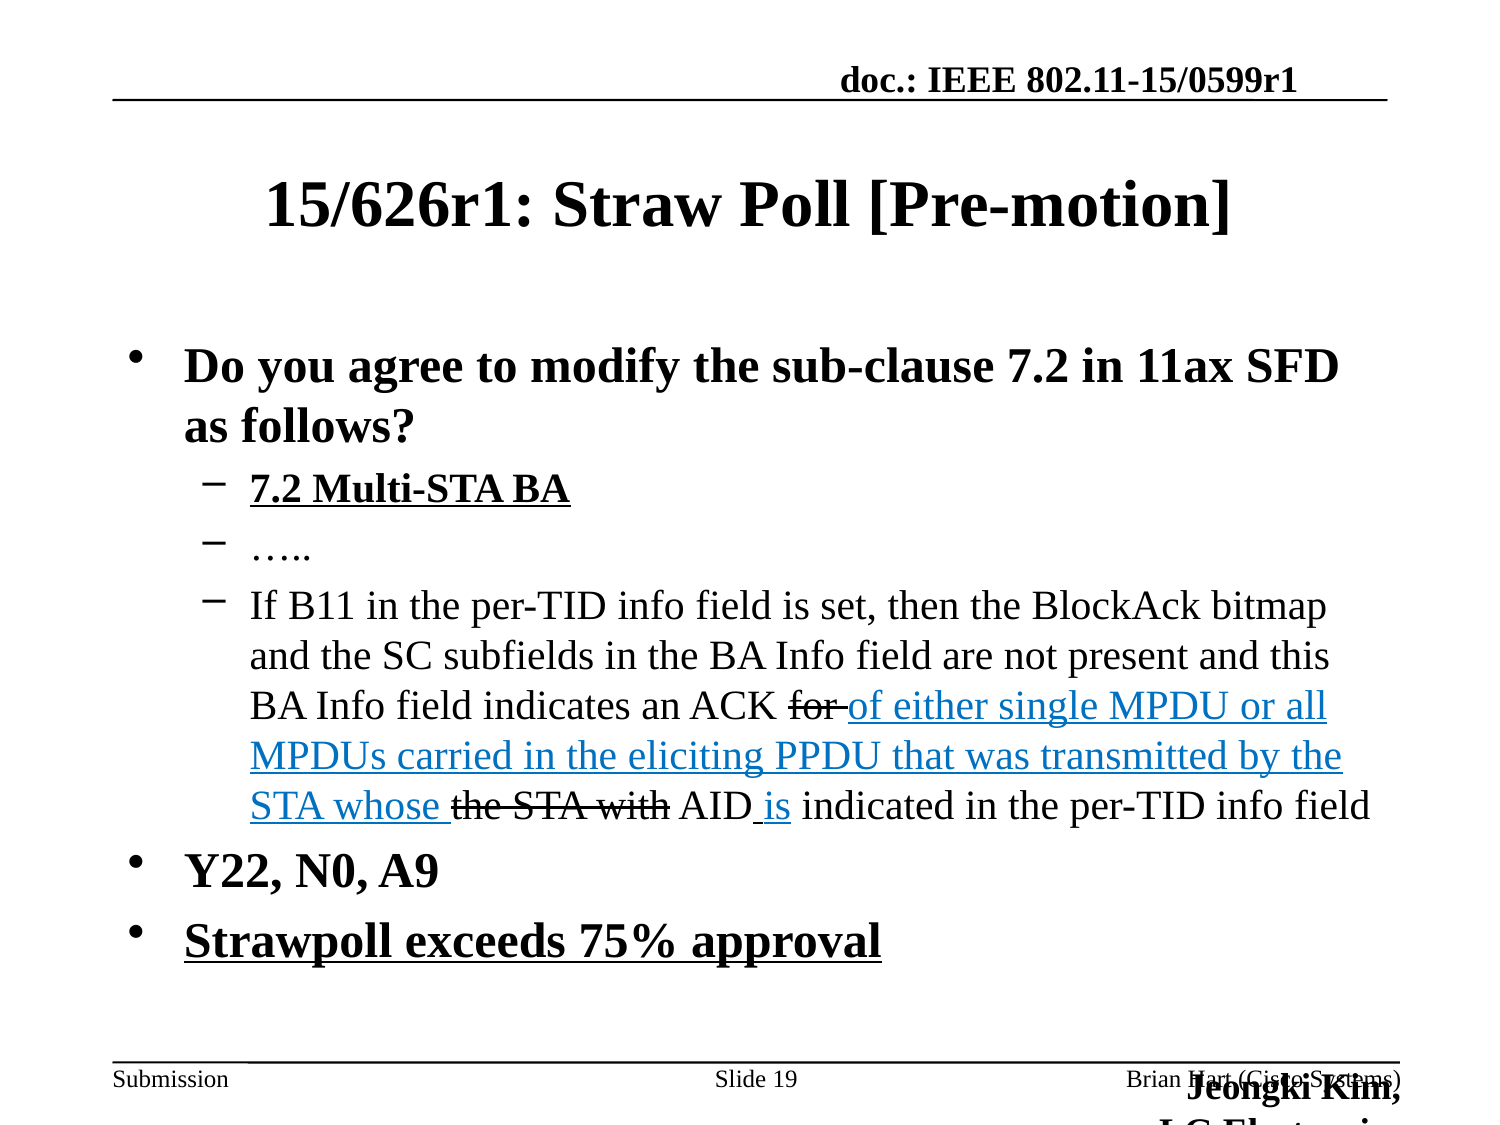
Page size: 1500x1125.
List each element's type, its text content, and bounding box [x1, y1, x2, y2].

list Do you agree to modify the sub-clause 7.2 in 11ax SFD as follows? 7.2 Multi-STA BA ….. If B11 in the per-TID info field is set, then the BlockAck bitmap and the SC subfields in the BA Info field are not present and this BA Info field indicates an ACK for of either single MPDU or all MPDUs carried in the eliciting PPDU that was transmitted by the STA whose the STA with AID is indicated in the per-TID info field Y22, N0, A9 Strawpoll exceeds 75% approval [112, 324, 1388, 1000]
title 15/626r1: Straw Poll [Pre-motion] [112, 112, 1388, 288]
slide_number Slide 19 [712, 1061, 800, 1093]
footer Brian Hart (Cisco Systems) [1122, 1061, 1402, 1093]
